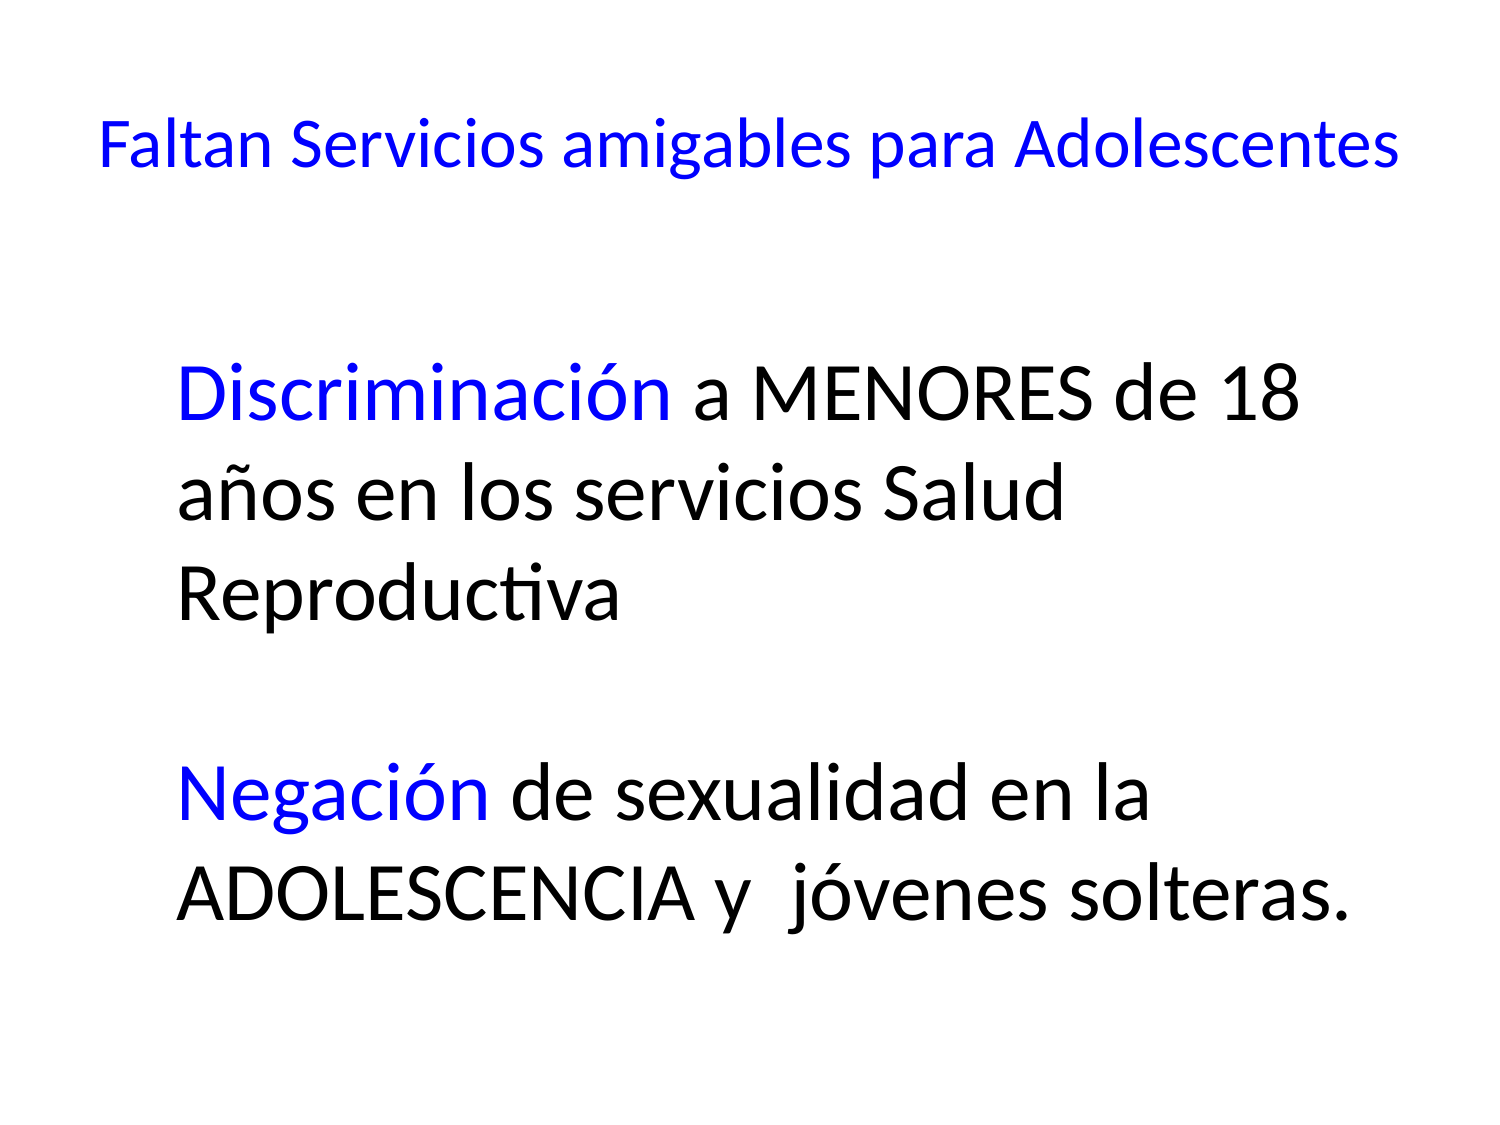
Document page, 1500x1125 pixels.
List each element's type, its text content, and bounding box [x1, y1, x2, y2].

text_box Discriminación a MENORES de 18 años en los servicios Salud Reproductiva Negación de sexualidad en la ADOLESCENCIA y jóvenes solteras. [161, 329, 1381, 945]
title Faltan Servicios amigables para Adolescentes [75, 45, 1425, 233]
